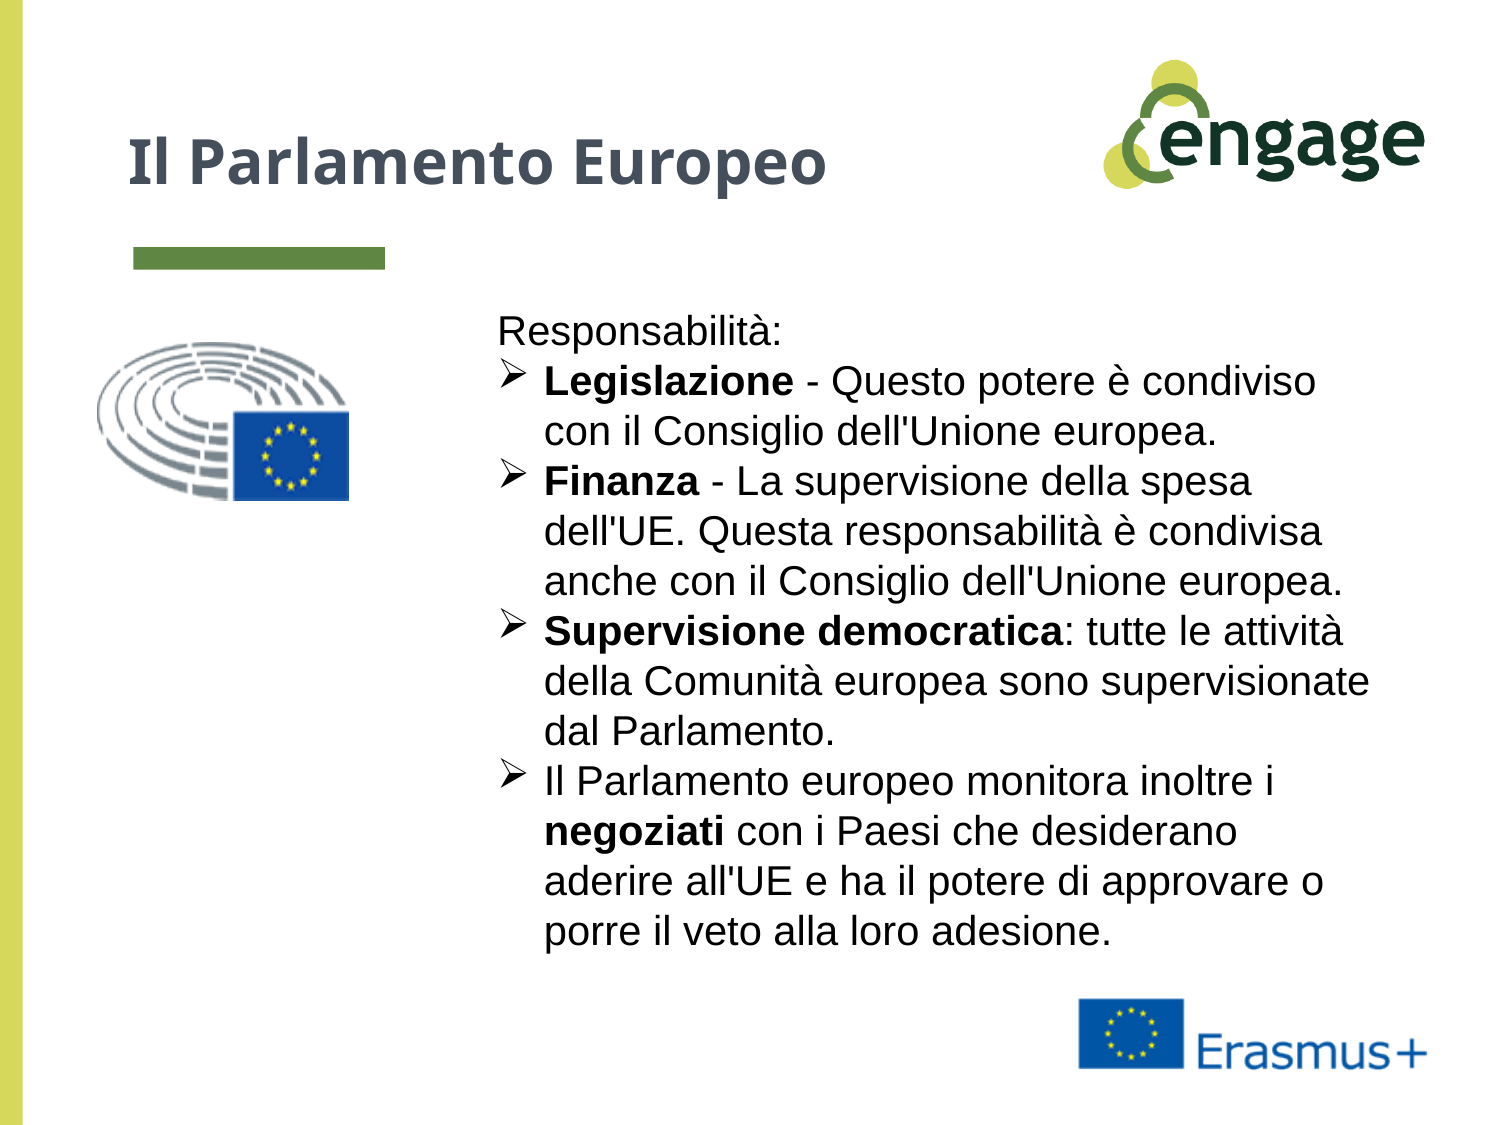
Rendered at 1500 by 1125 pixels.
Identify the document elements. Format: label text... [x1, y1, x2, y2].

picture [1058, 978, 1448, 1090]
title Il Parlamento Europeo [113, 0, 1387, 212]
picture [97, 341, 349, 501]
text_box Responsabilità: Legislazione - Questo potere è condiviso con il Consiglio dell'Unione europea. Finanza - La supervisione della spesa dell'UE. Questa responsabilità è condivisa anche con il Consiglio dell'Unione europea. Supervisione democratica: tutte le attività della Comunità europea sono supervisionate dal Parlamento. Il Parlamento europeo monitora inoltre i negoziati con i Paesi che desiderano aderire all'UE e ha il potere di approvare o porre il veto alla loro adesione. [482, 296, 1387, 907]
picture [1387, 37, 1448, 212]
